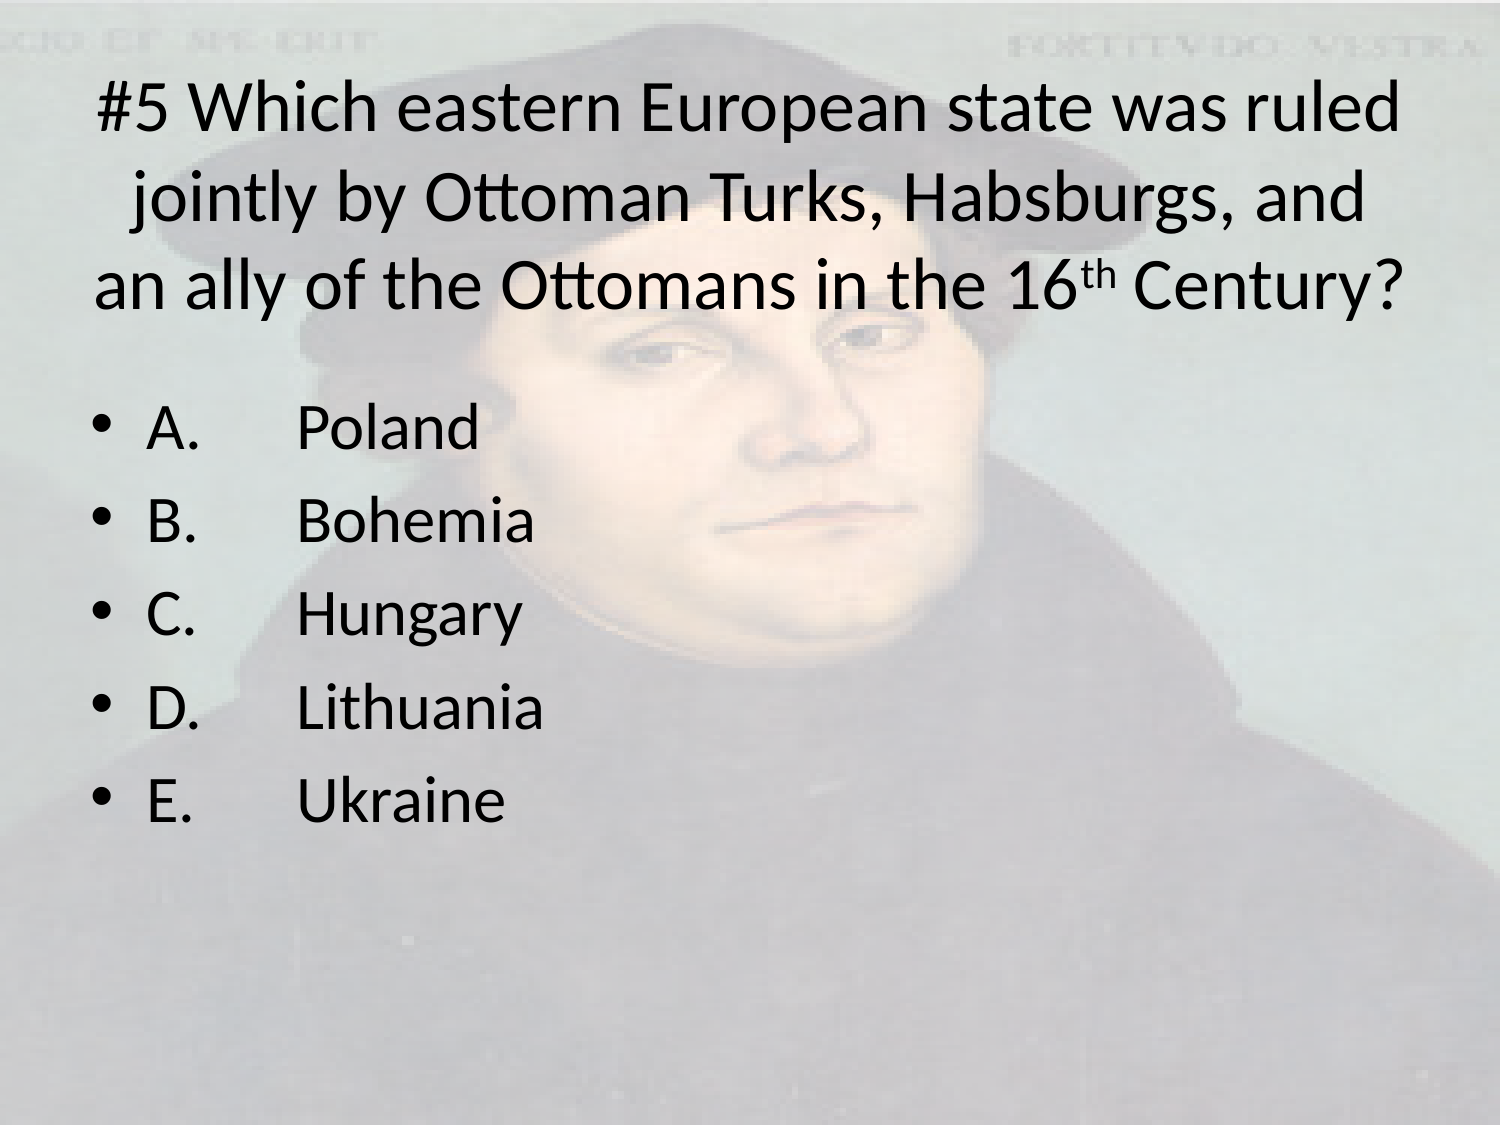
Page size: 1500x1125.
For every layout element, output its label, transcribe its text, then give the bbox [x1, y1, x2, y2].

title #5 Which eastern European state was ruled jointly by Ottoman Turks, Habsburgs, and an ally of the Ottomans in the 16th Century? [75, 45, 1425, 338]
list A. Poland B. Bohemia C. Hungary D. Lithuania E. Ukraine [75, 375, 1425, 1005]
